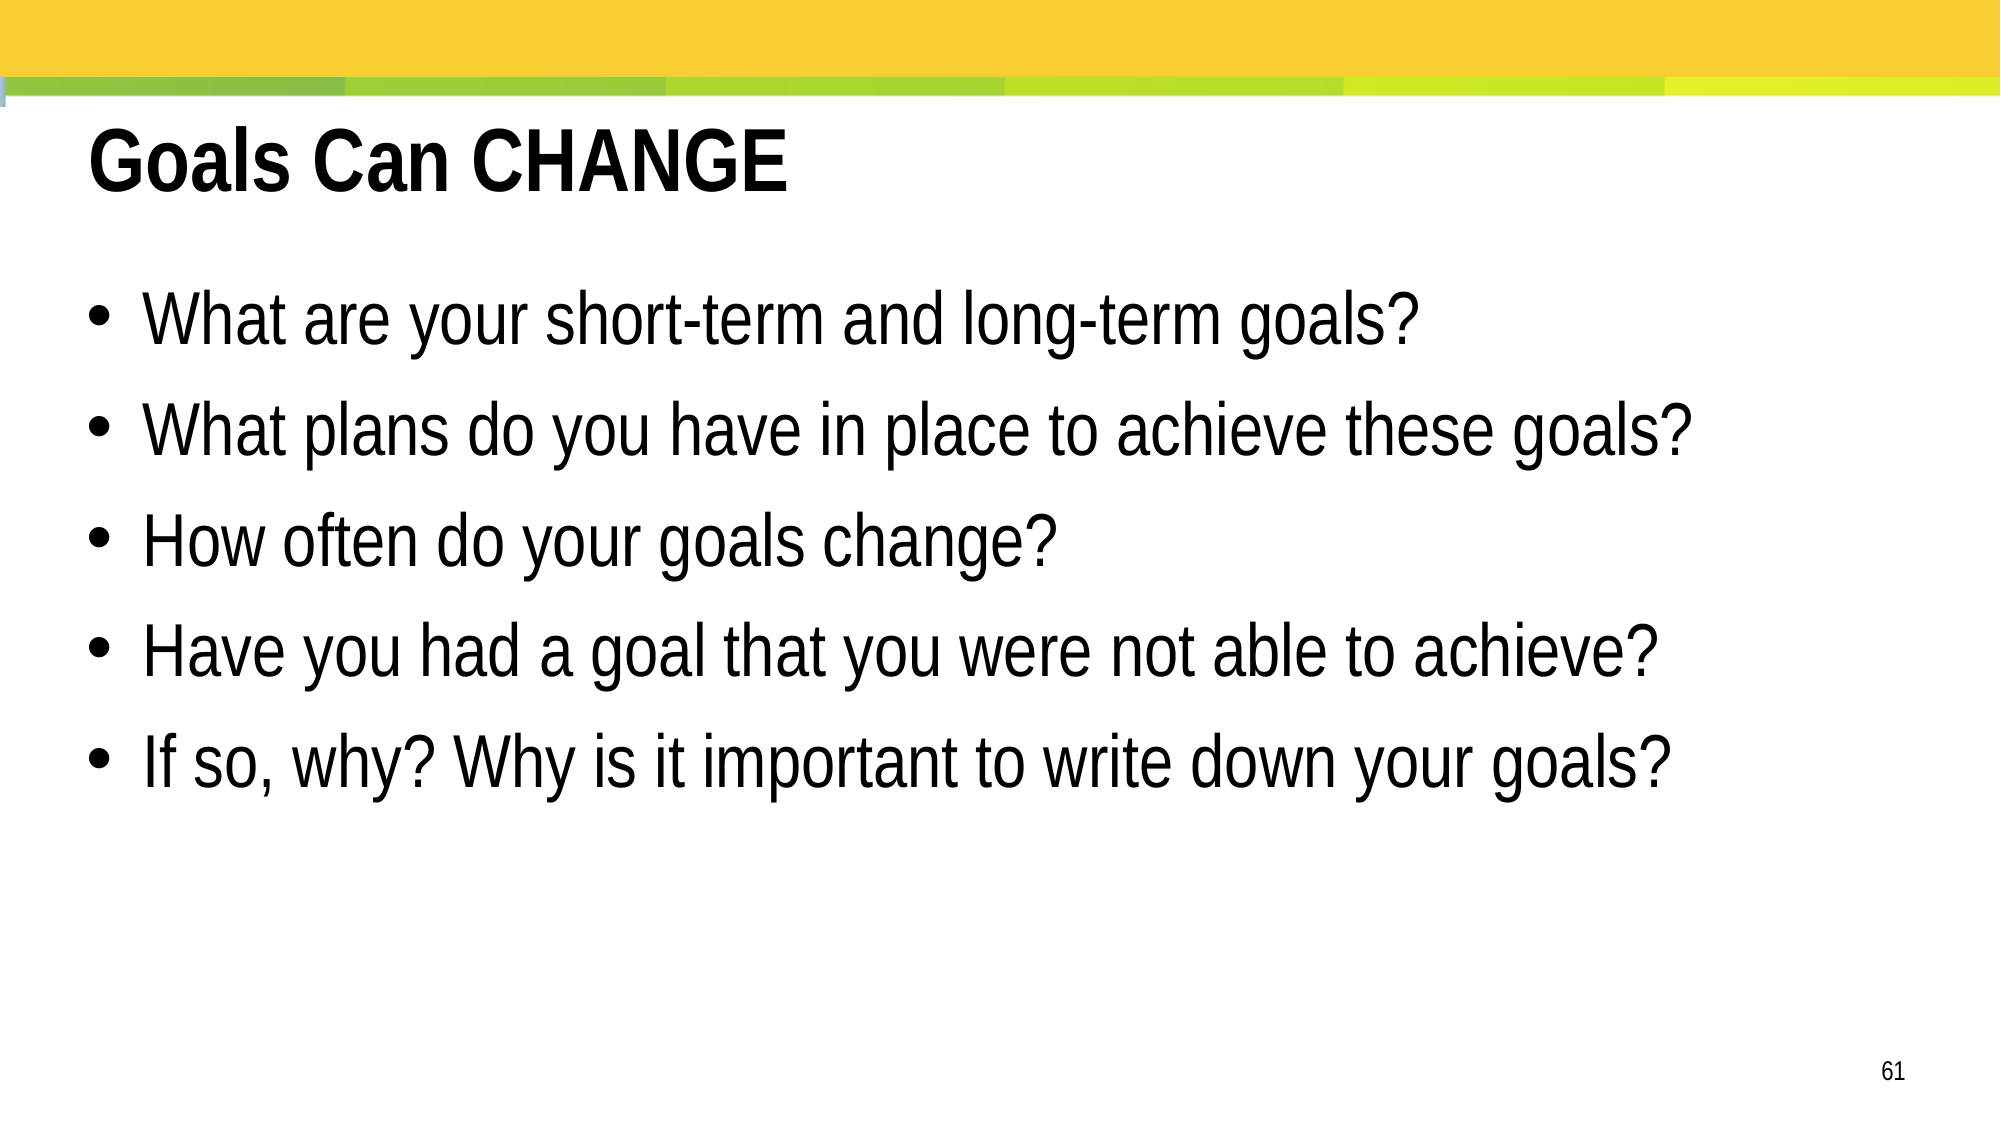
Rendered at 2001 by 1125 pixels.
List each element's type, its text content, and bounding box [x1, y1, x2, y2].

list What are your short-term and long-term goals? What plans do you have in place to achieve these goals? How often do your goals change? Have you had a goal that you were not able to achieve? If so, why? Why is it important to write down your goals? [78, 261, 1910, 1014]
picture [0, 0, 2000, 107]
title Goals Can CHANGE [80, 101, 1910, 225]
slide_number 61 [1870, 1046, 1914, 1094]
